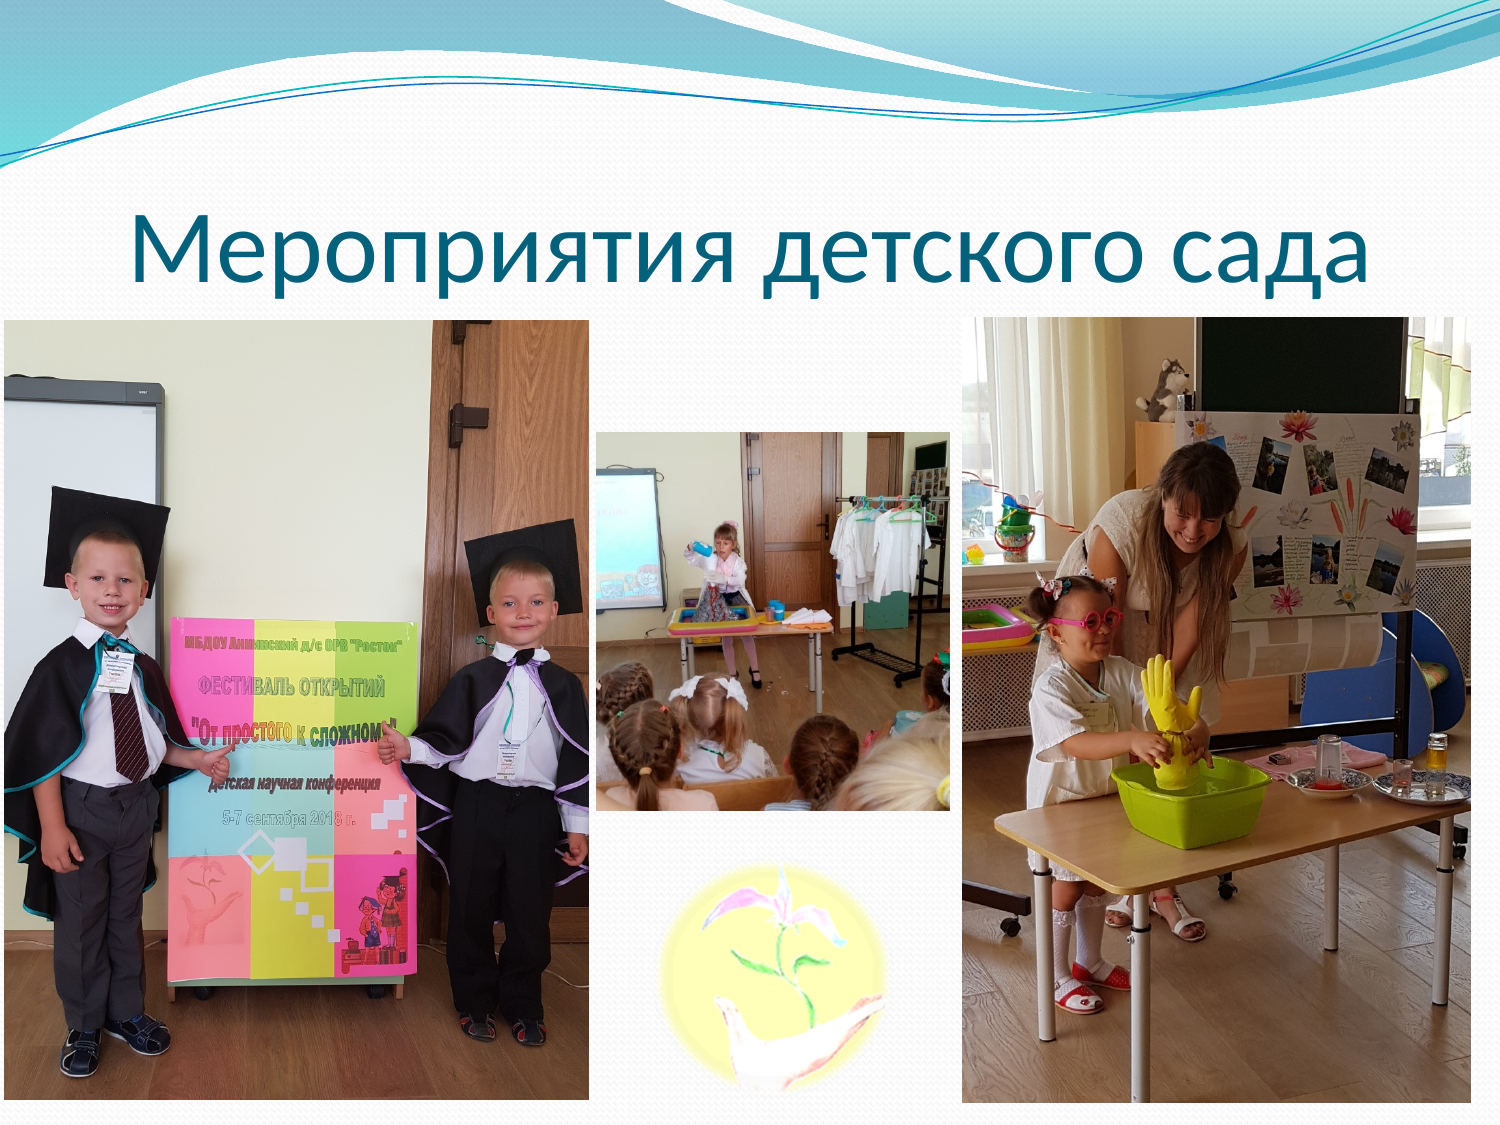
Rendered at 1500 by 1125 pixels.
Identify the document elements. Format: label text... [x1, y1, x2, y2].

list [4, 320, 589, 1100]
picture [650, 854, 896, 1099]
picture [962, 316, 1471, 1104]
title Мероприятия детского сада [75, 115, 1425, 303]
picture [596, 432, 950, 811]
